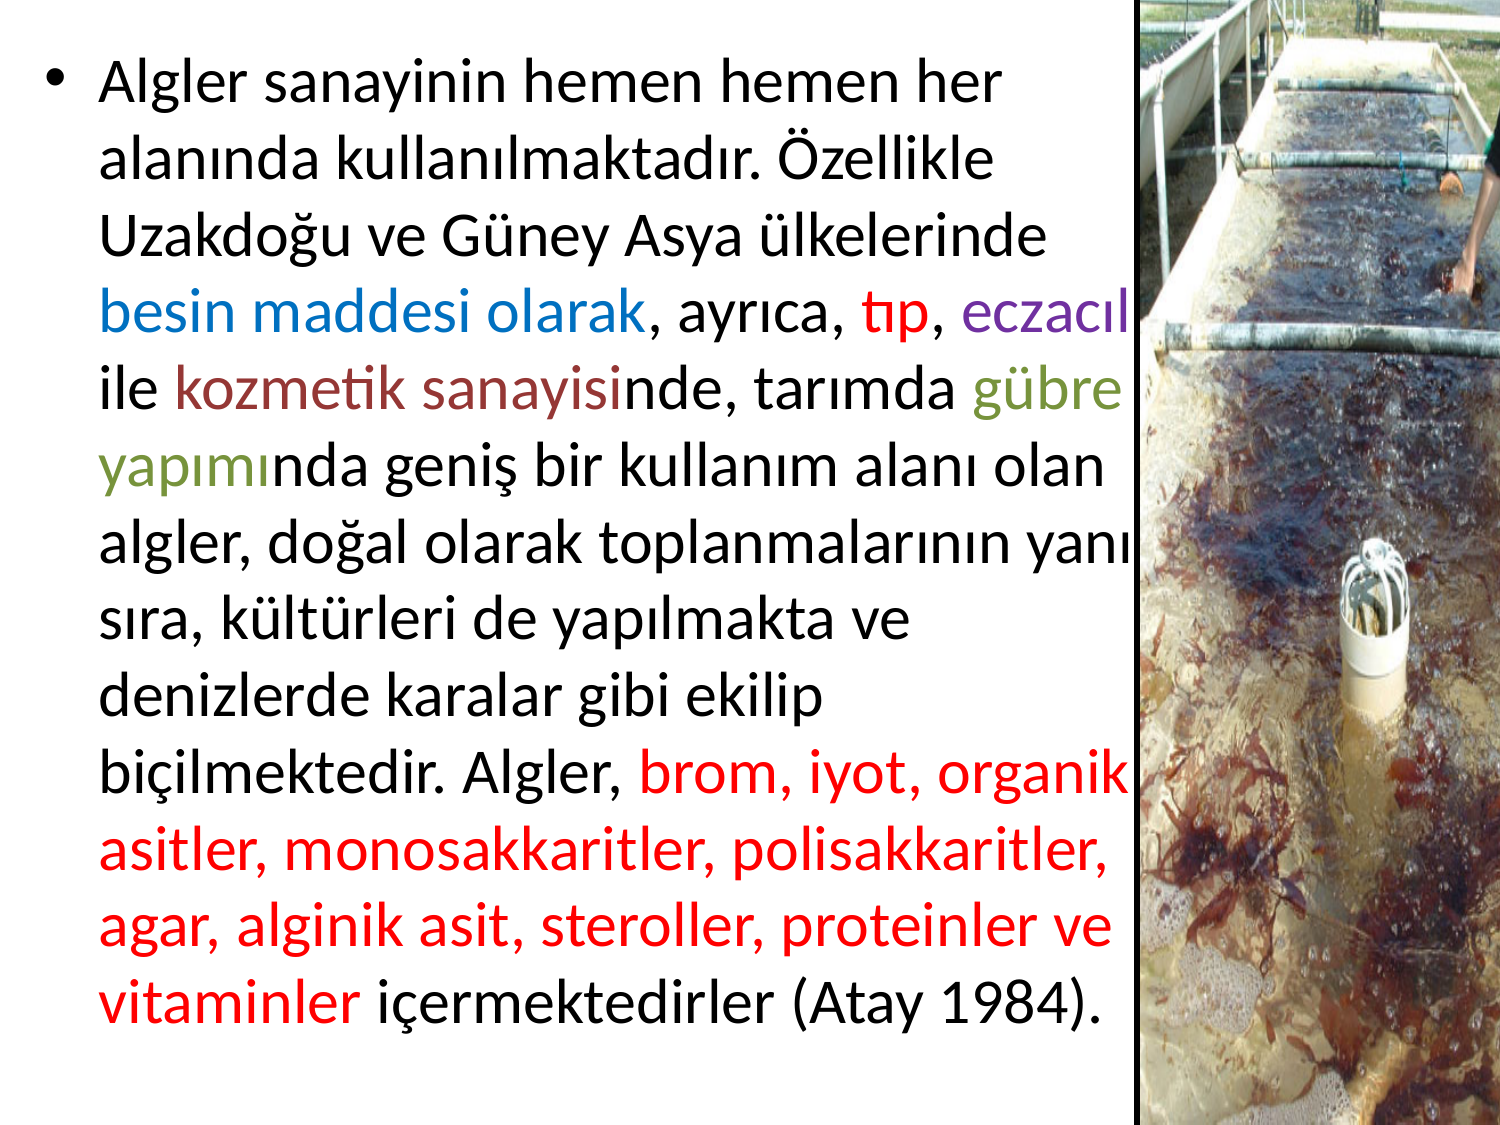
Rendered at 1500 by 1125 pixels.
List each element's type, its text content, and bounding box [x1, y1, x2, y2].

list Algler sanayinin hemen hemen her alanında kullanılmaktadır. Özellikle Uzakdoğu ve Güney Asya ülkelerinde besin maddesi olarak, ayrıca, tıp, eczacılık ile kozmetik sanayisinde, tarımda gübre yapımında geniş bir kullanım alanı olan algler, doğal olarak toplanmalarının yanı sıra, kültürleri de yapılmakta ve denizlerde karalar gibi ekilip biçilmektedir. Algler, brom, iyot, organik asitler, monosakkaritler, polisakkaritler, agar, alginik asit, steroller, proteinler ve vitaminler içermektedirler (Atay 1984). [29, 30, 1134, 1125]
picture [1139, 0, 1500, 1125]
